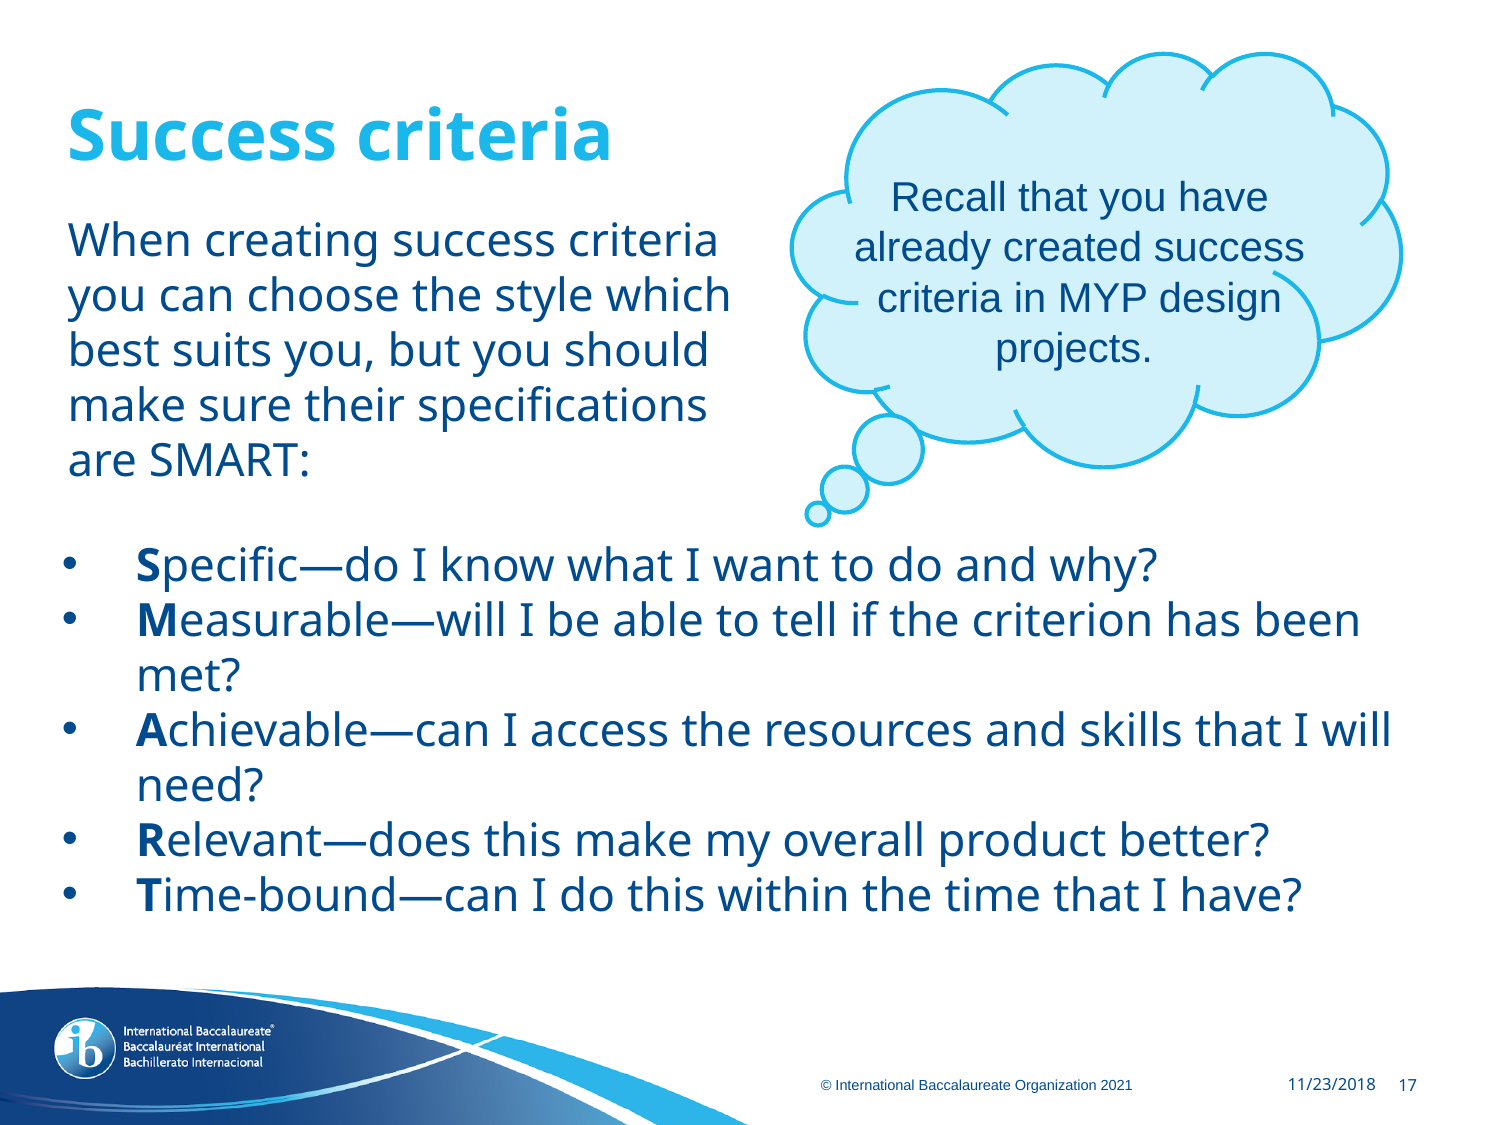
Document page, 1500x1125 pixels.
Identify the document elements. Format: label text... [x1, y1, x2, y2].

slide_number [1240, 1068, 1375, 1093]
list When creating success criteria you can choose the style which best suits you, but you should make sure their specifications are SMART: [67, 210, 765, 509]
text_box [791, 52, 1402, 467]
text_box Specific—do I know what I want to do and why? Measurable—will I be able to tell if the criterion has been met? Achievable—can I access the resources and skills that I will need? Relevant—does this make my overall product better? Time-bound—can I do this within the time that I have? [61, 535, 1397, 1066]
slide_number 17 [1375, 1068, 1418, 1093]
picture [0, 0, 1500, 1125]
title Success criteria [67, 22, 1361, 175]
